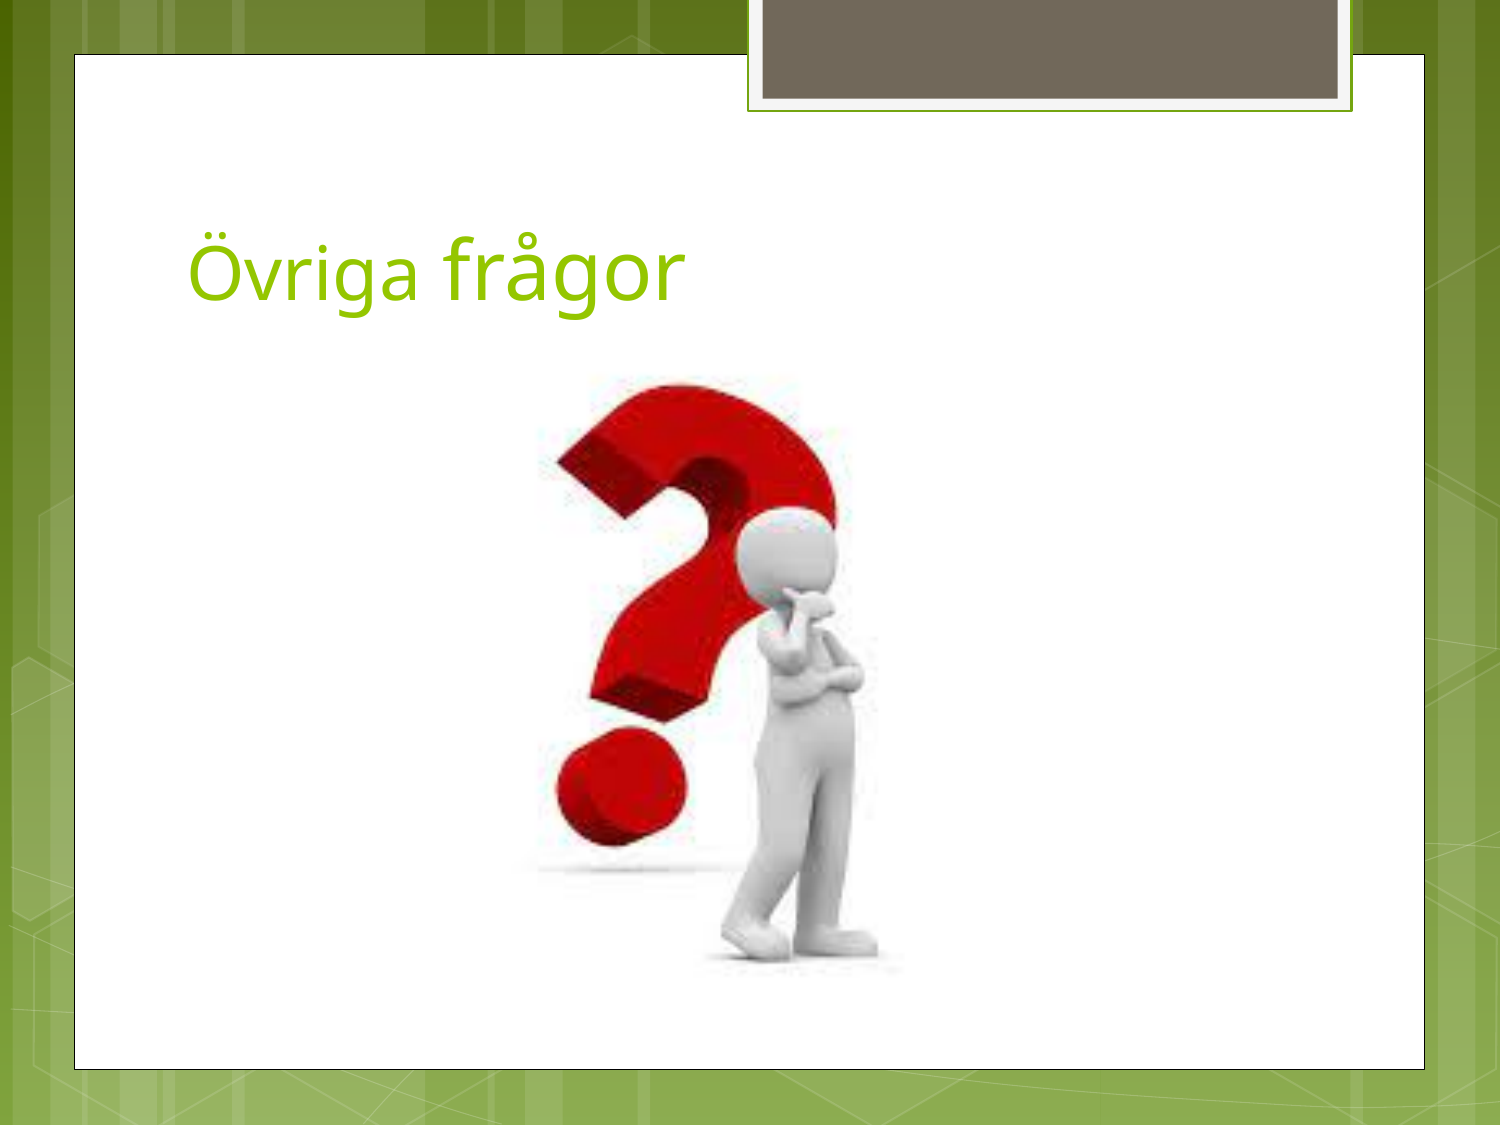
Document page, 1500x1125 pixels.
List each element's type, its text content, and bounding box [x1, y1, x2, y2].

title Övriga frågor [171, 137, 1324, 325]
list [383, 325, 1117, 1059]
